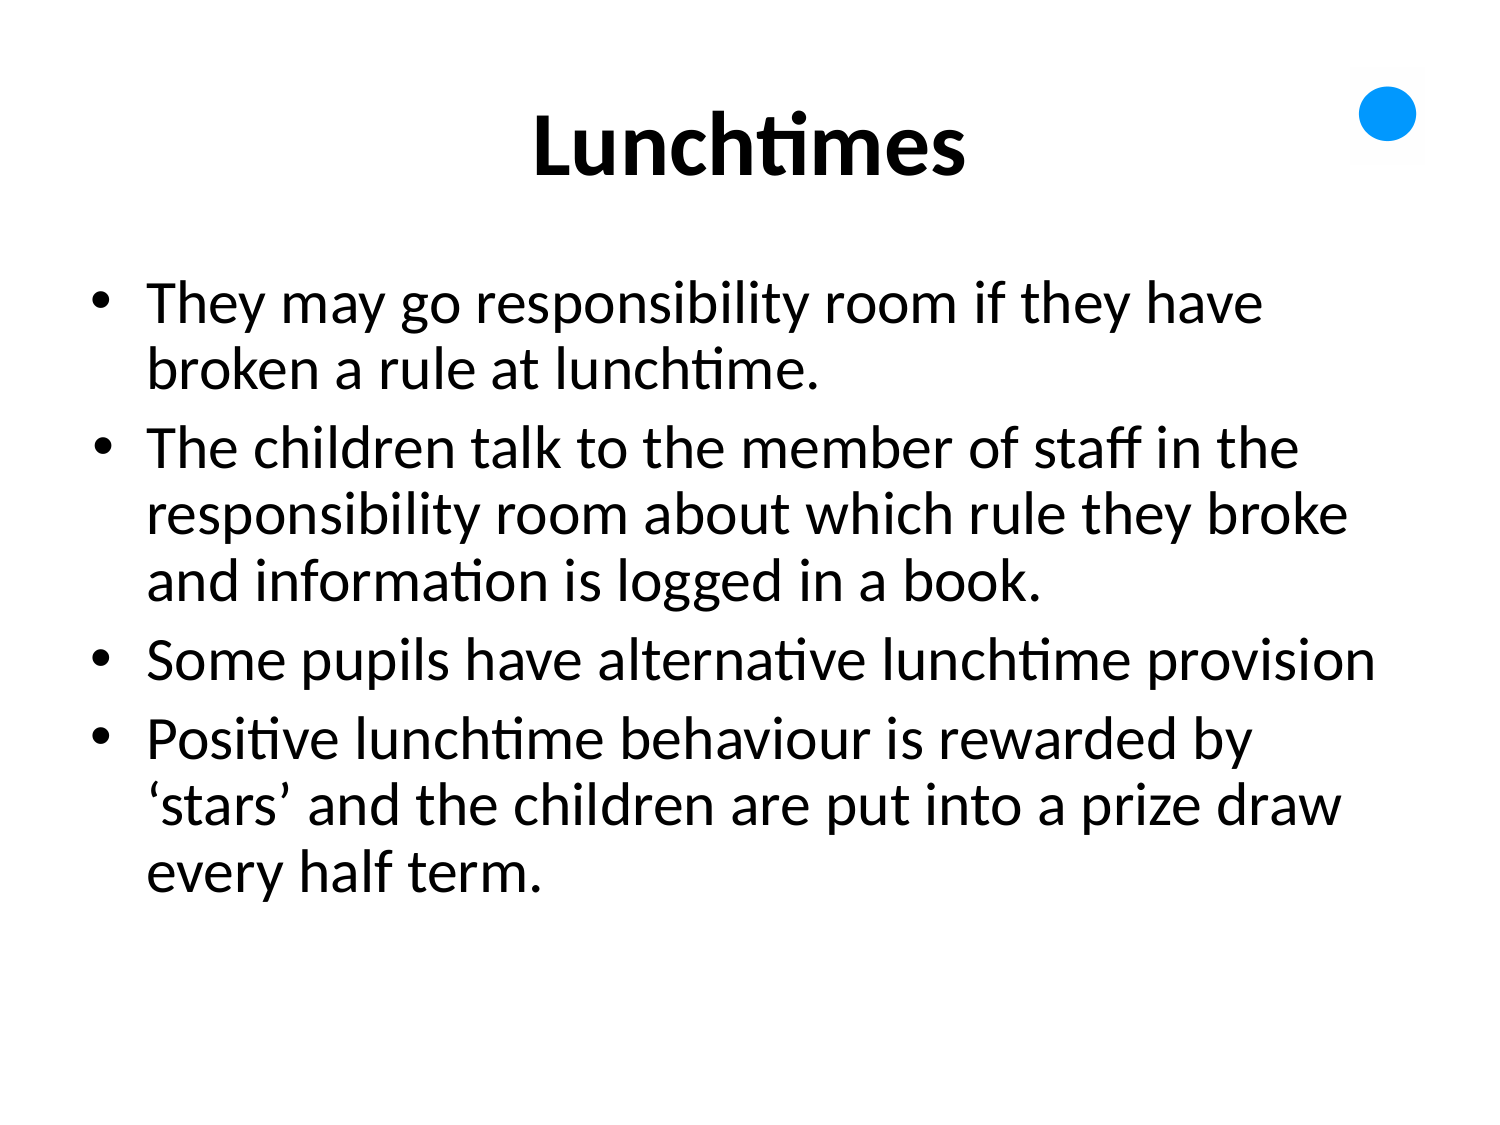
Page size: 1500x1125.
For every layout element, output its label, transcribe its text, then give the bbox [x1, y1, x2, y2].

list They may go responsibility room if they have broken a rule at lunchtime. The children talk to the member of staff in the responsibility room about which rule they broke and information is logged in a book. Some pupils have alternative lunchtime provision Positive lunchtime behaviour is rewarded by ‘stars’ and the children are put into a prize draw every half term. [75, 262, 1425, 1005]
picture [1350, 67, 1426, 165]
title Lunchtimes [75, 45, 1425, 233]
